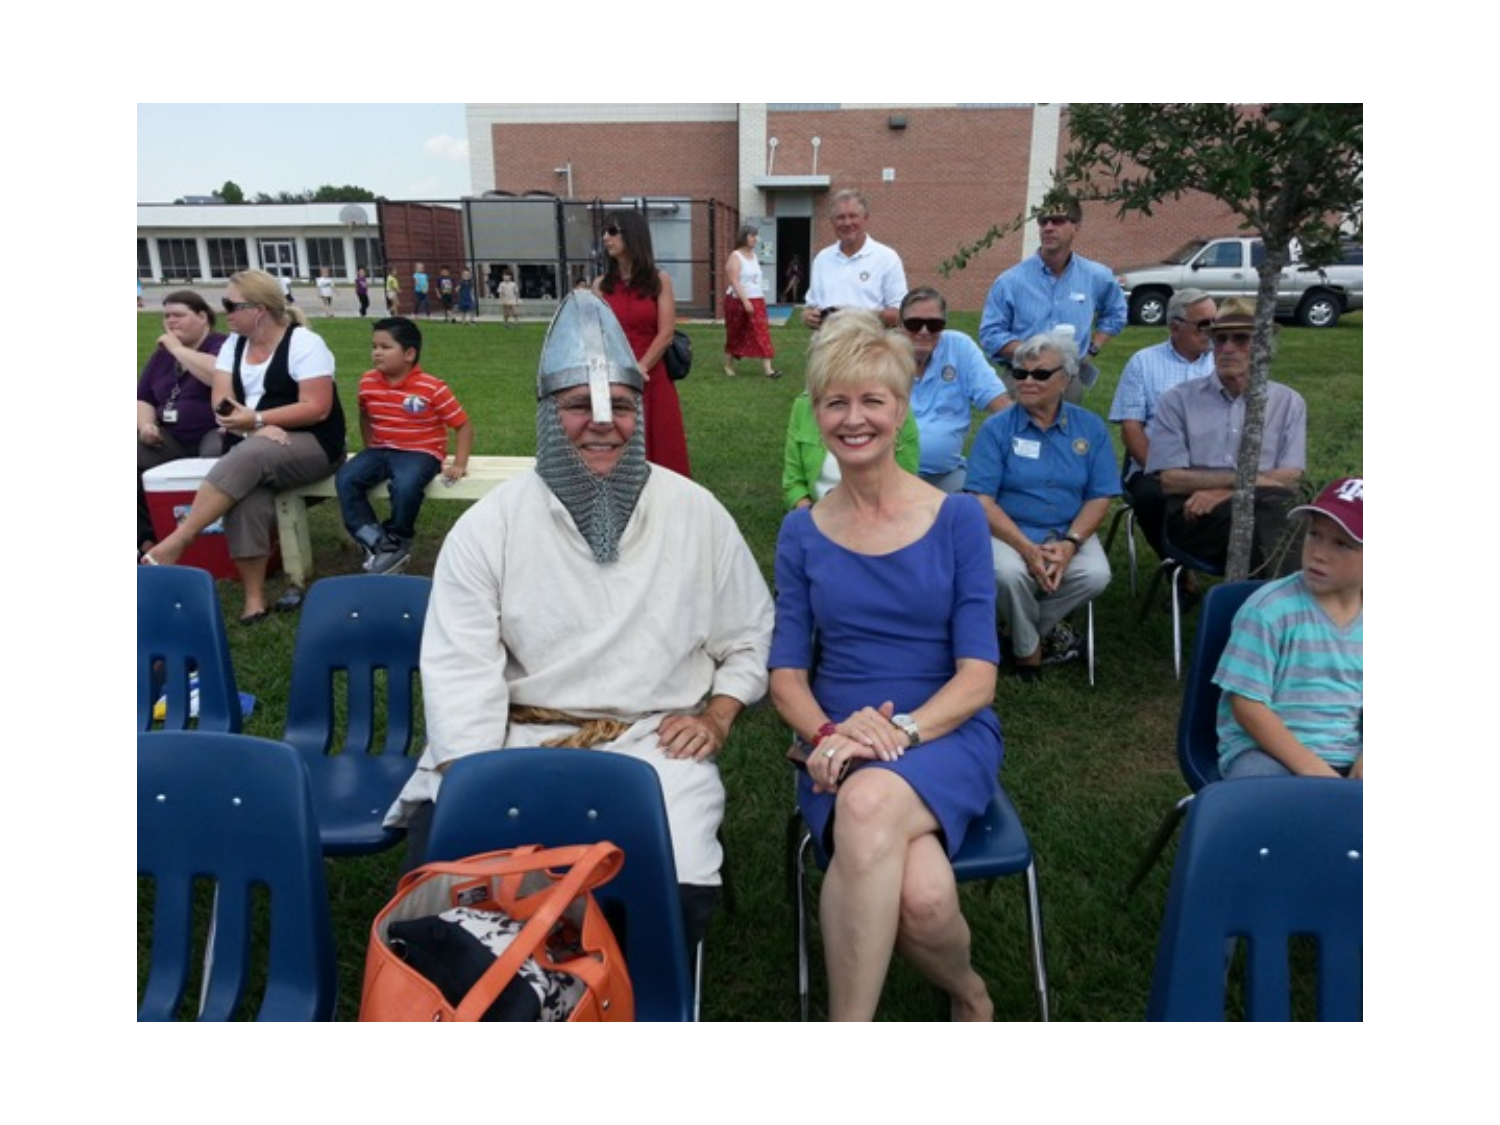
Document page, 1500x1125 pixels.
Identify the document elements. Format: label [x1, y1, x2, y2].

picture [137, 102, 1363, 1023]
